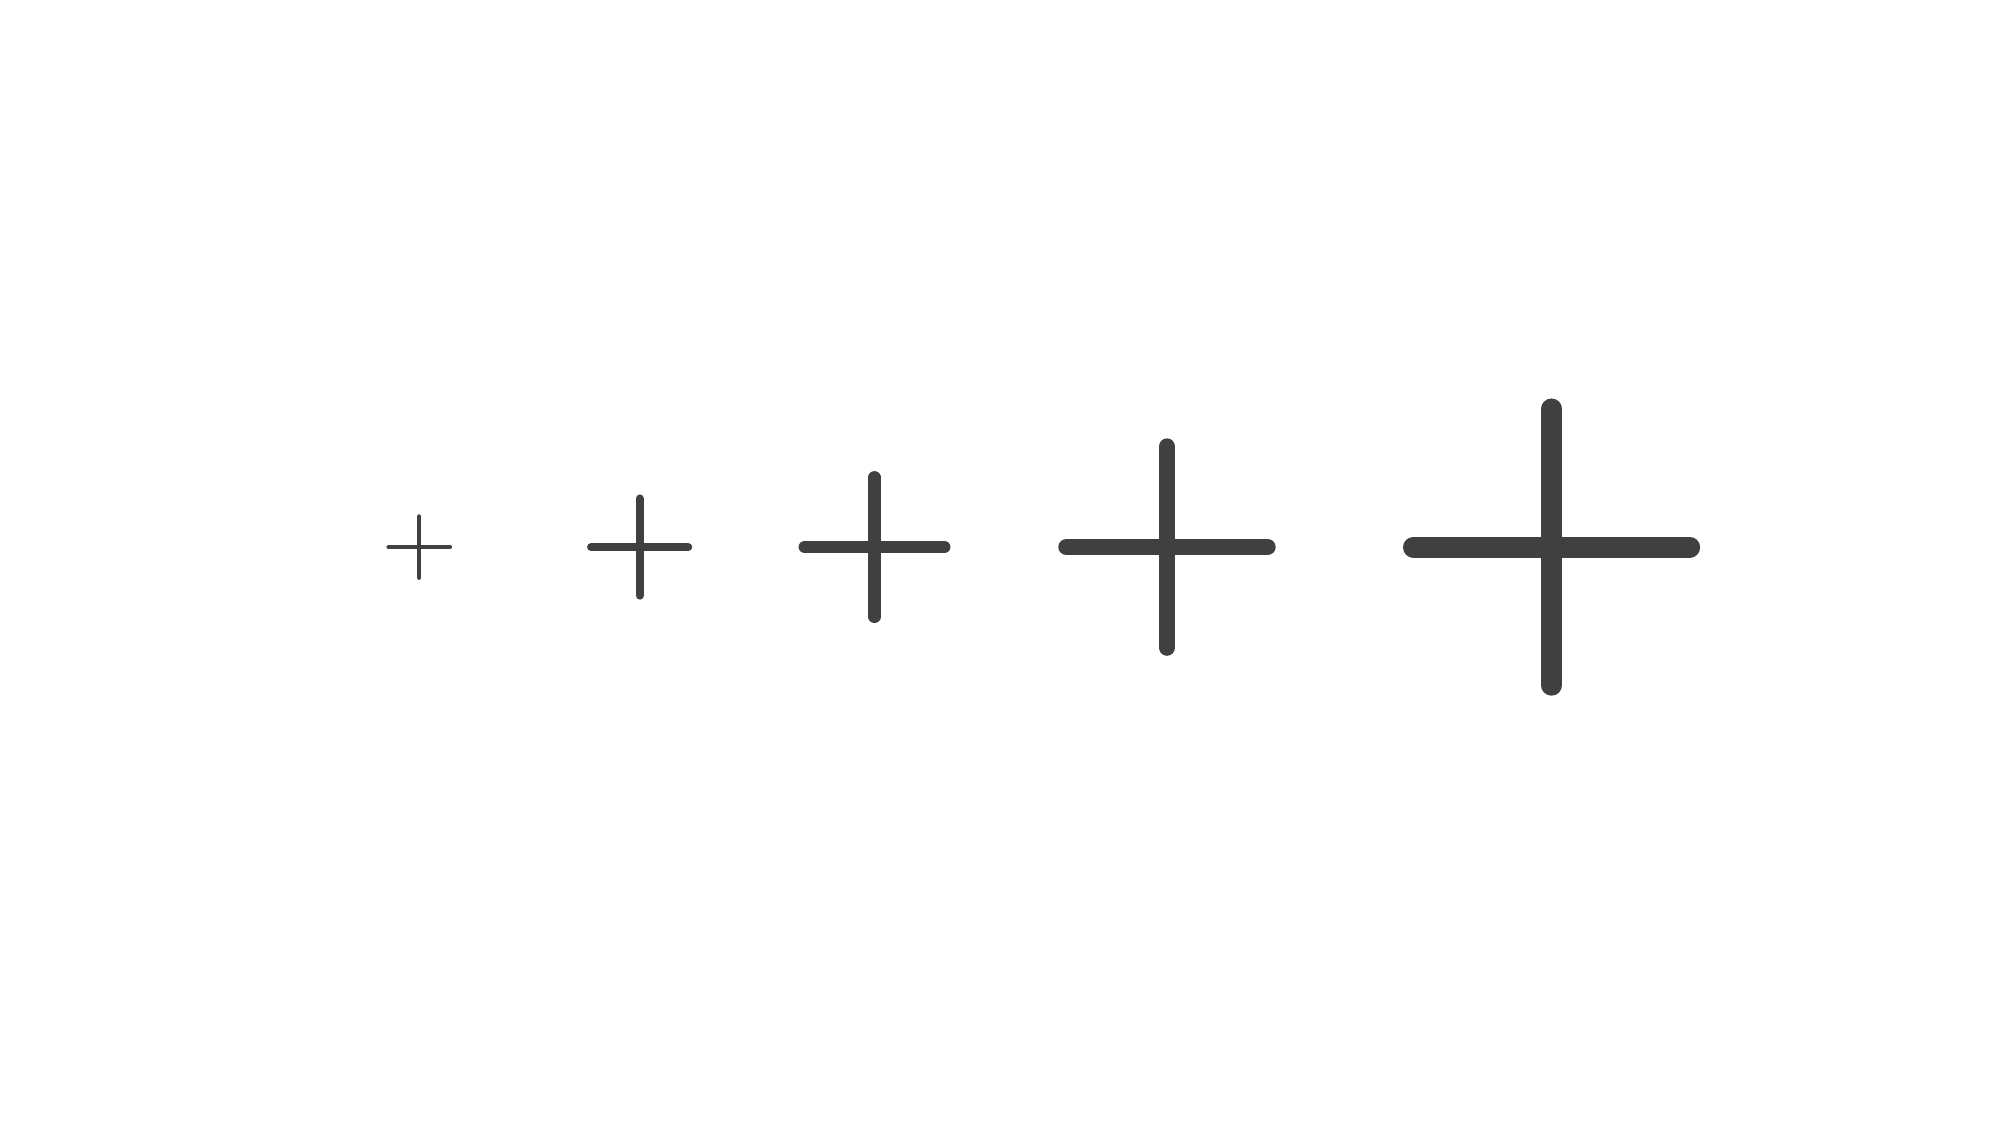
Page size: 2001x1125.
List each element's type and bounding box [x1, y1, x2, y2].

text_box [590, 498, 689, 596]
text_box [804, 477, 945, 618]
text_box [388, 516, 451, 578]
text_box [1413, 408, 1690, 686]
text_box [1066, 446, 1268, 648]
